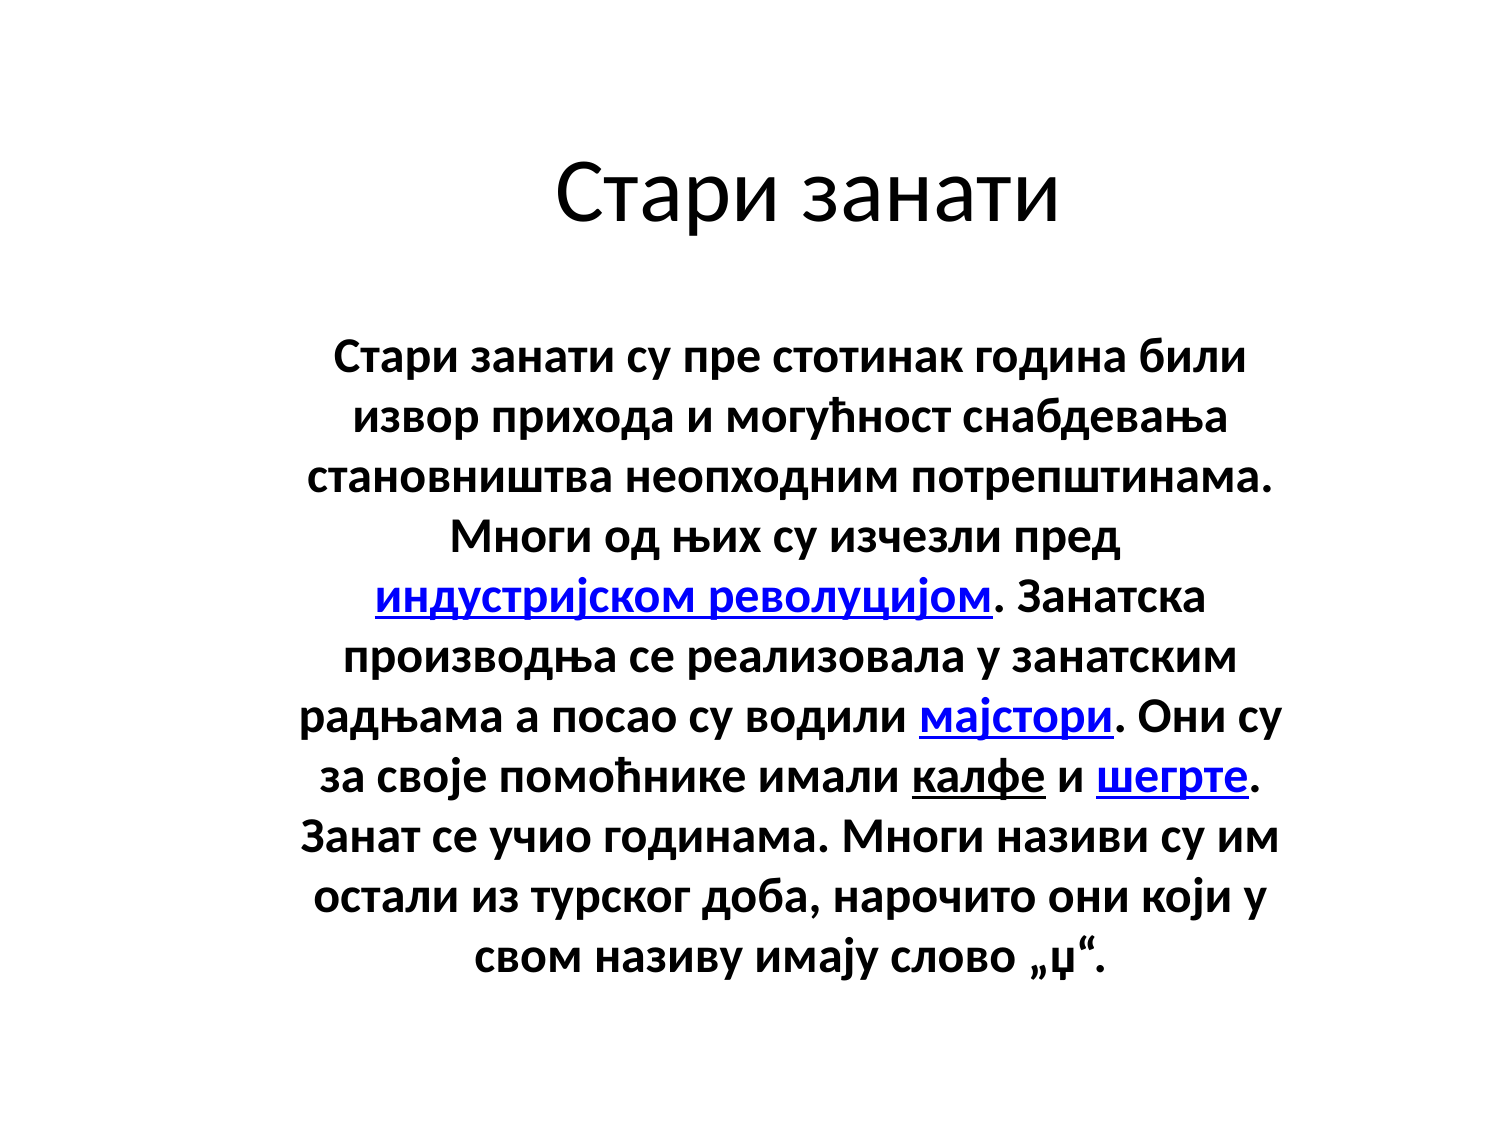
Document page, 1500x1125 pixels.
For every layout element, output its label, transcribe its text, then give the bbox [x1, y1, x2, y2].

subtitle Стари занати су пре стотинак година били извор прихода и могућност снабдевања становништва неопходним потрепштинама. Многи од њих су изчезли пред индустријском револуцијом. Занатска производња се реализовала у занатским радњама а посао су водили мајстори. Они су за своје помоћнике имали калфе и шегрте. Занат се учио годинама. Многи називи су им остали из турског доба, нарочито они који у свом називу имају слово „џ“. [265, 314, 1316, 929]
title Стари занати [171, 0, 1447, 556]
